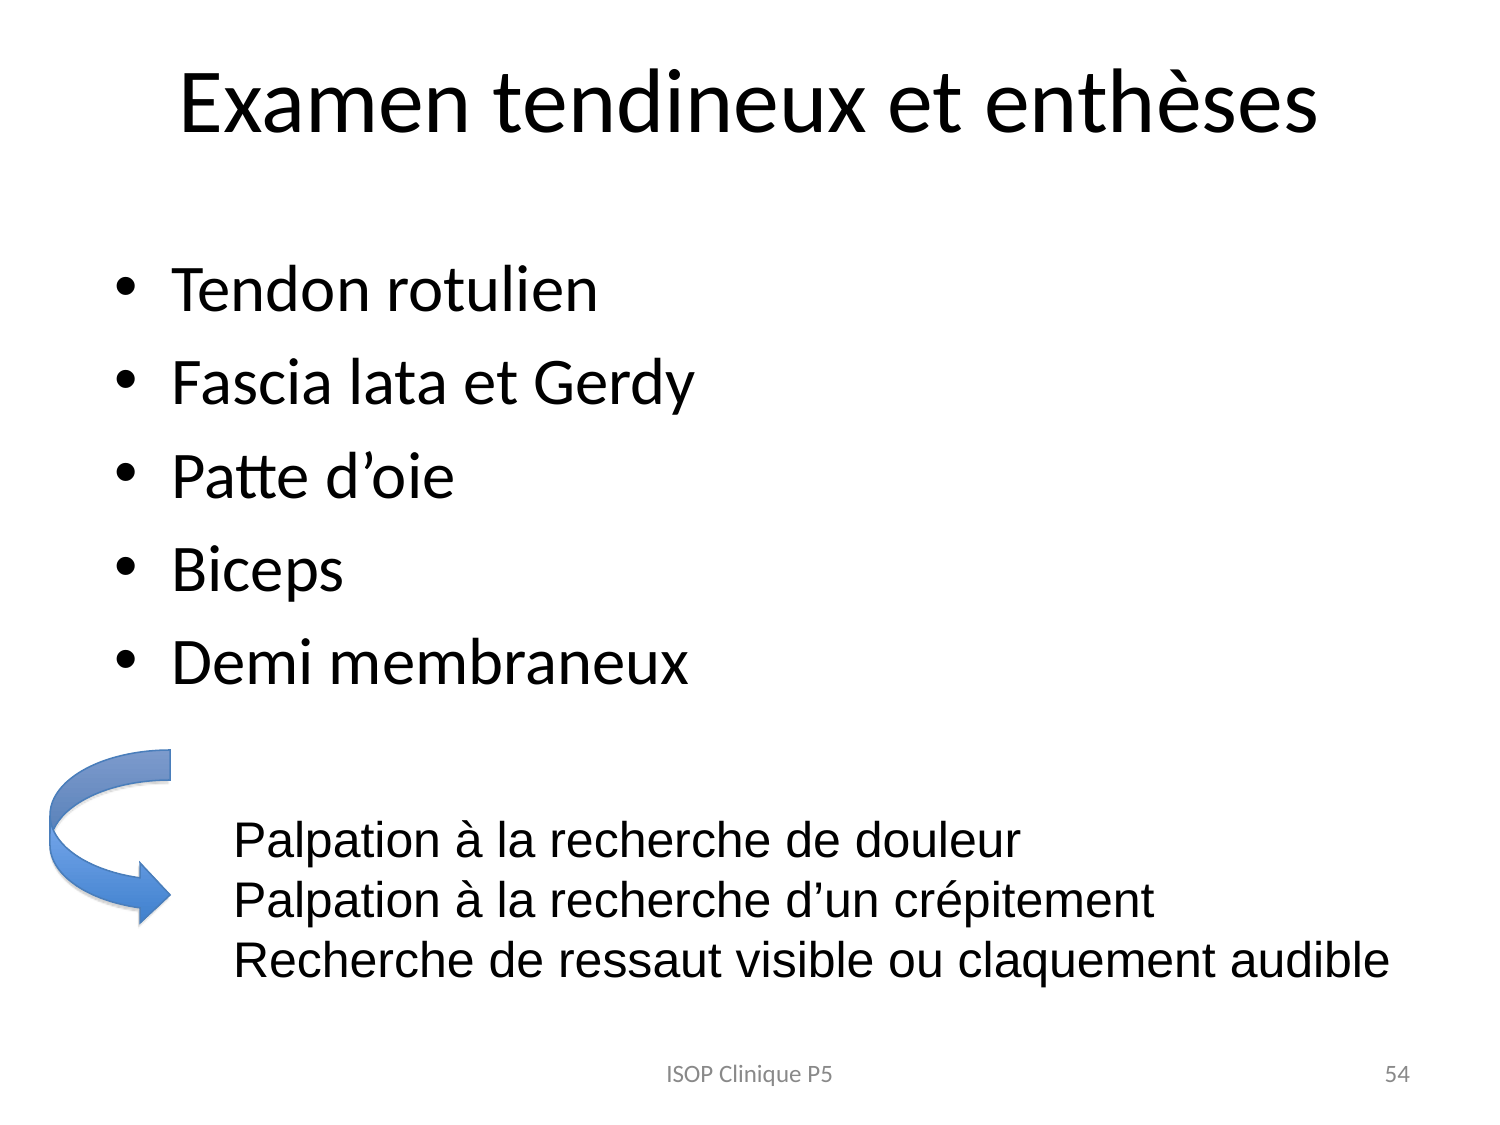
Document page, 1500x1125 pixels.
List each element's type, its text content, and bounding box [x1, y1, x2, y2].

list Tendon rotulien Fascia lata et Gerdy Patte d’oie Biceps Demi membraneux [99, 237, 1451, 751]
slide_number 54 [1074, 1042, 1425, 1103]
footer ISOP Clinique P5 [512, 1042, 988, 1103]
text_box Palpation à la recherche de douleur Palpation à la recherche d’un crépitement Recherche de ressaut visible ou claquement audible [218, 799, 1407, 995]
title Examen tendineux et enthèses [74, 37, 1426, 156]
text_box [49, 750, 171, 923]
